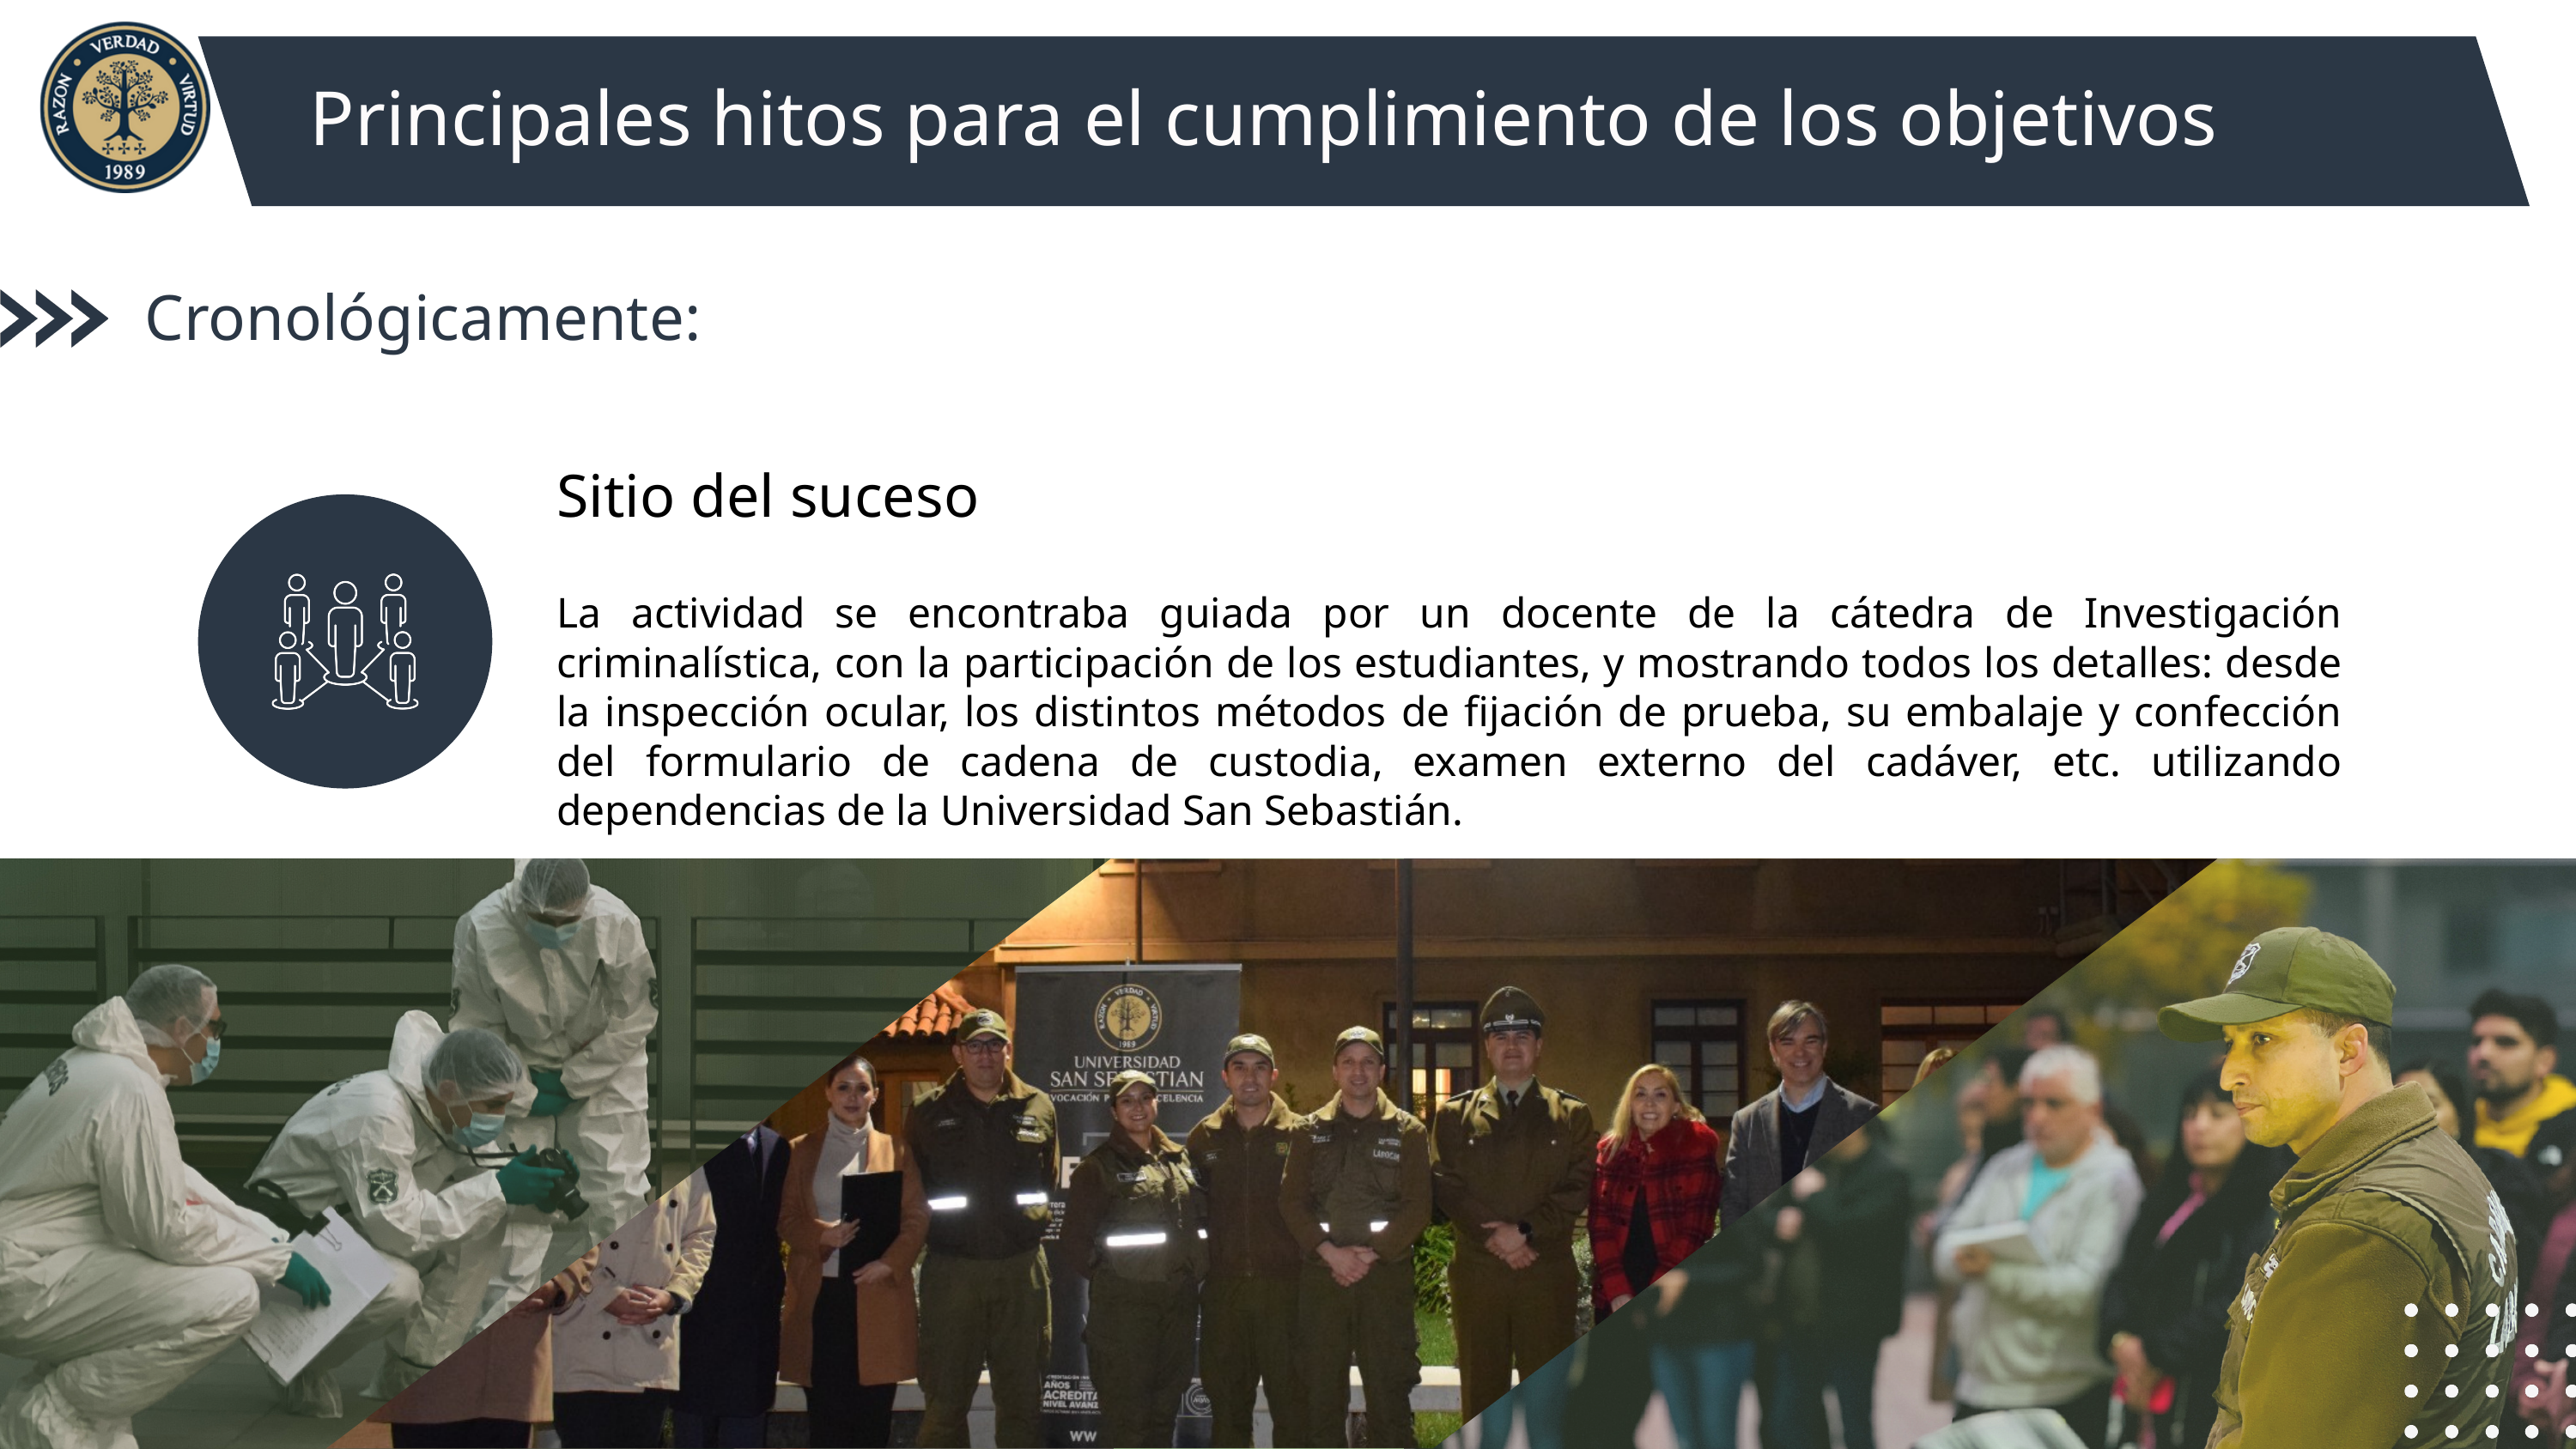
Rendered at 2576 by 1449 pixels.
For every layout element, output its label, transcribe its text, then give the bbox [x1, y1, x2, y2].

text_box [325, 858, 2218, 1449]
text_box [0, 858, 325, 1449]
text_box Cronológicamente: [144, 277, 2184, 353]
text_box Sitio del suceso [556, 447, 1828, 530]
text_box La actividad se encontraba guiada por un docente de la cátedra de Investigación criminalística, con la participación de los estudiantes, y mostrando todos los detalles: desde la inspección ocular, los distintos métodos de fijación de prueba, su embalaje y confección del formulario de cadena de custodia, examen externo del cadáver, etc. utilizando dependencias de la Universidad San Sebastián. [556, 586, 2346, 834]
text_box [0, 289, 109, 348]
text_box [197, 36, 2530, 207]
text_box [197, 494, 493, 789]
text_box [2219, 858, 2576, 1449]
text_box [39, 21, 210, 193]
